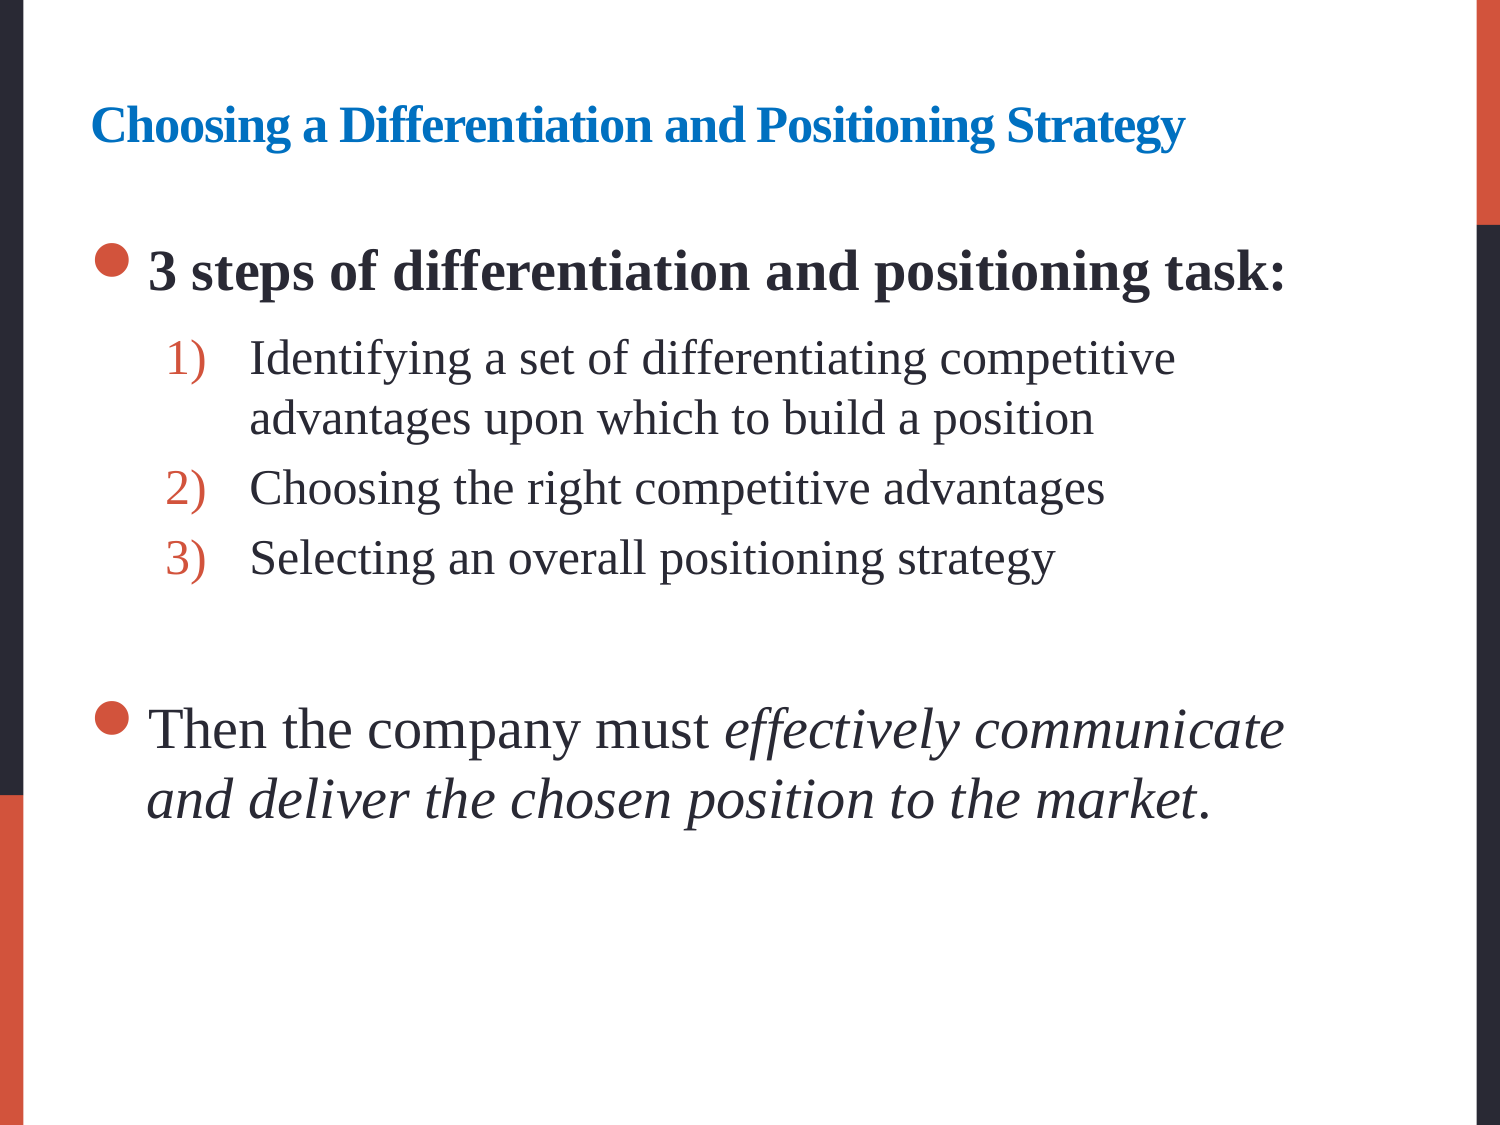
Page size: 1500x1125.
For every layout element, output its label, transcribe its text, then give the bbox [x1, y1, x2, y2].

list 3 steps of differentiation and positioning task: Identifying a set of differentiating competitive advantages upon which to build a position Choosing the right competitive advantages Selecting an overall positioning strategy Then the company must effectively communicate and deliver the chosen position to the market. [75, 224, 1325, 1005]
title Choosing a Differentiation and Positioning Strategy [75, 25, 1223, 161]
